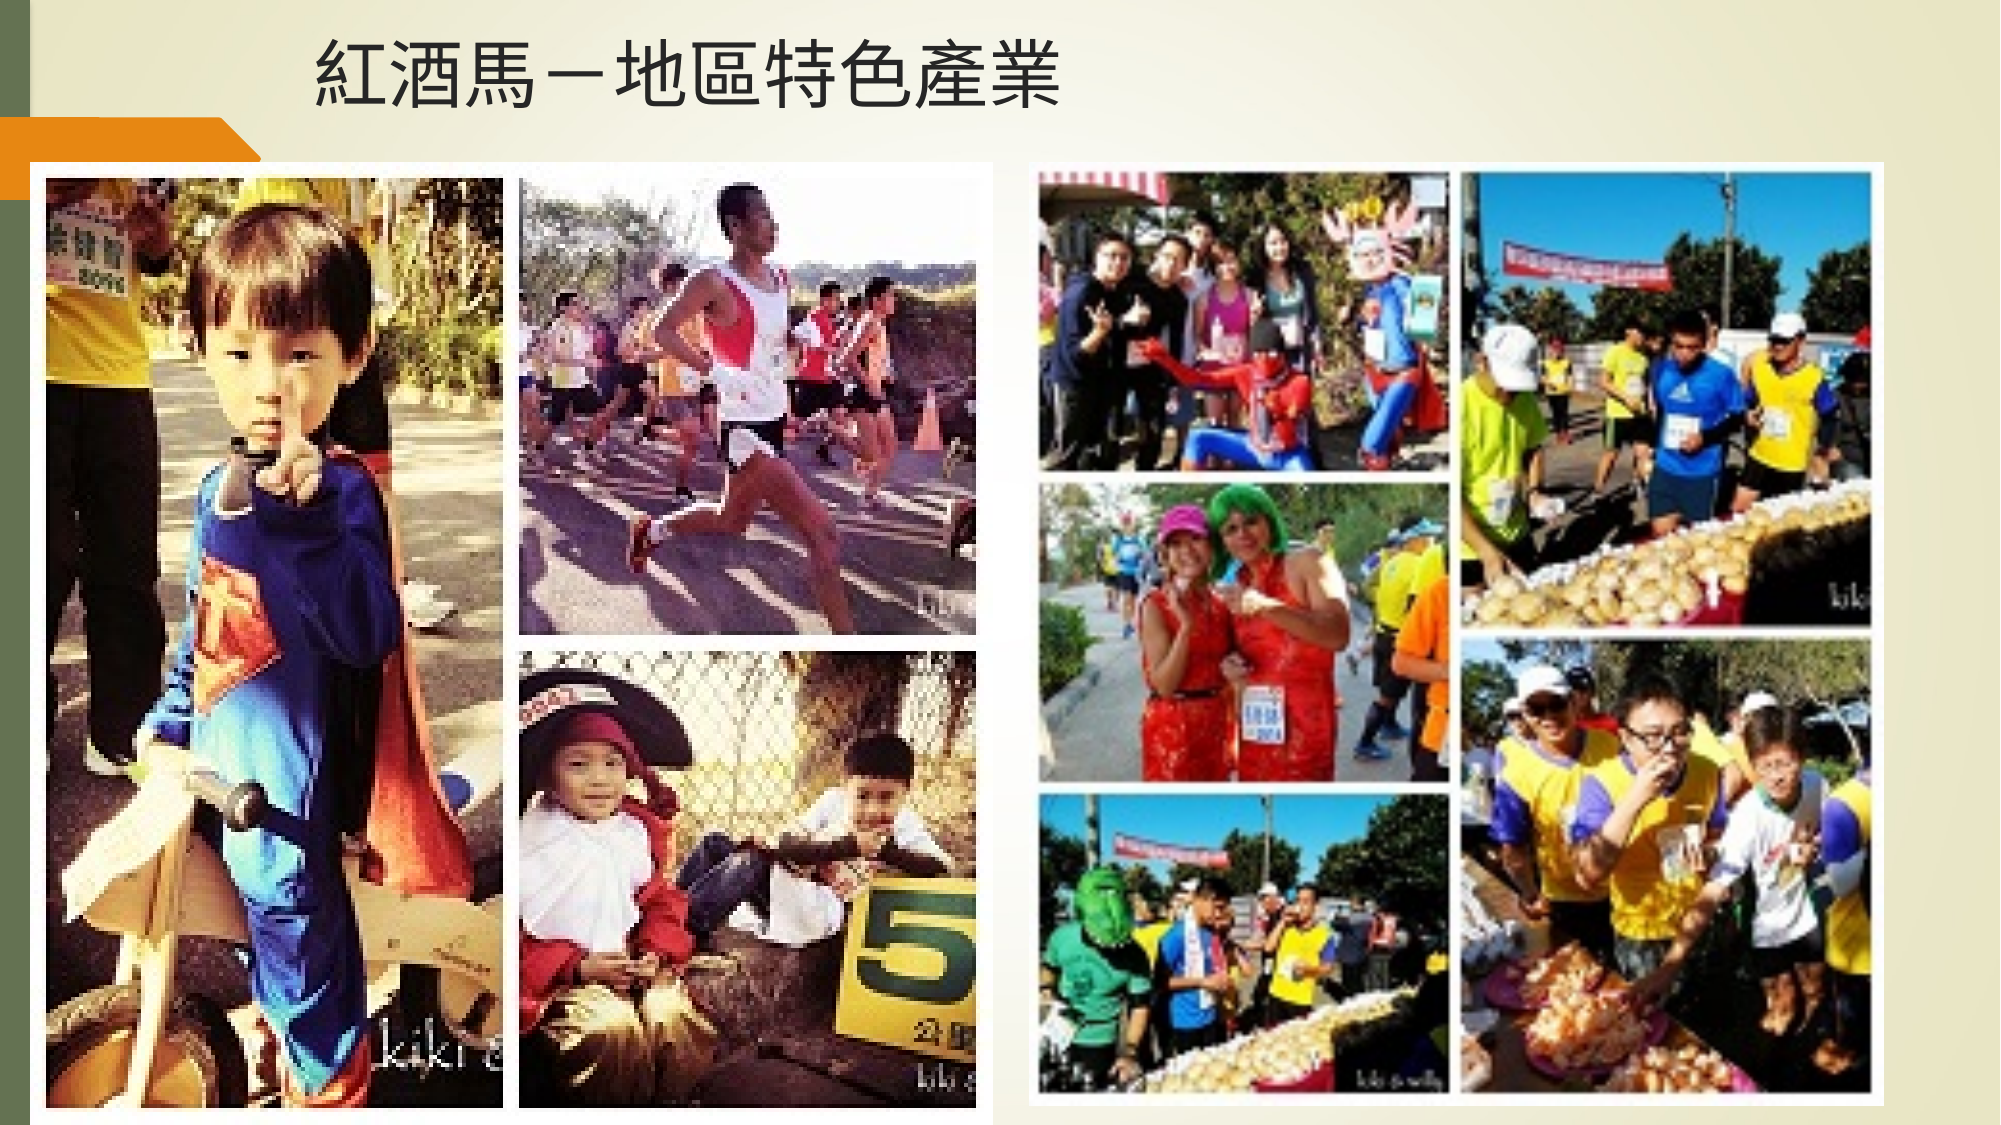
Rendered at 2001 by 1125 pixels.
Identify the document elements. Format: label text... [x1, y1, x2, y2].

picture [30, 0, 2001, 1125]
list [1029, 162, 1885, 1106]
title 紅酒馬－地區特色產業 [298, 19, 1761, 230]
